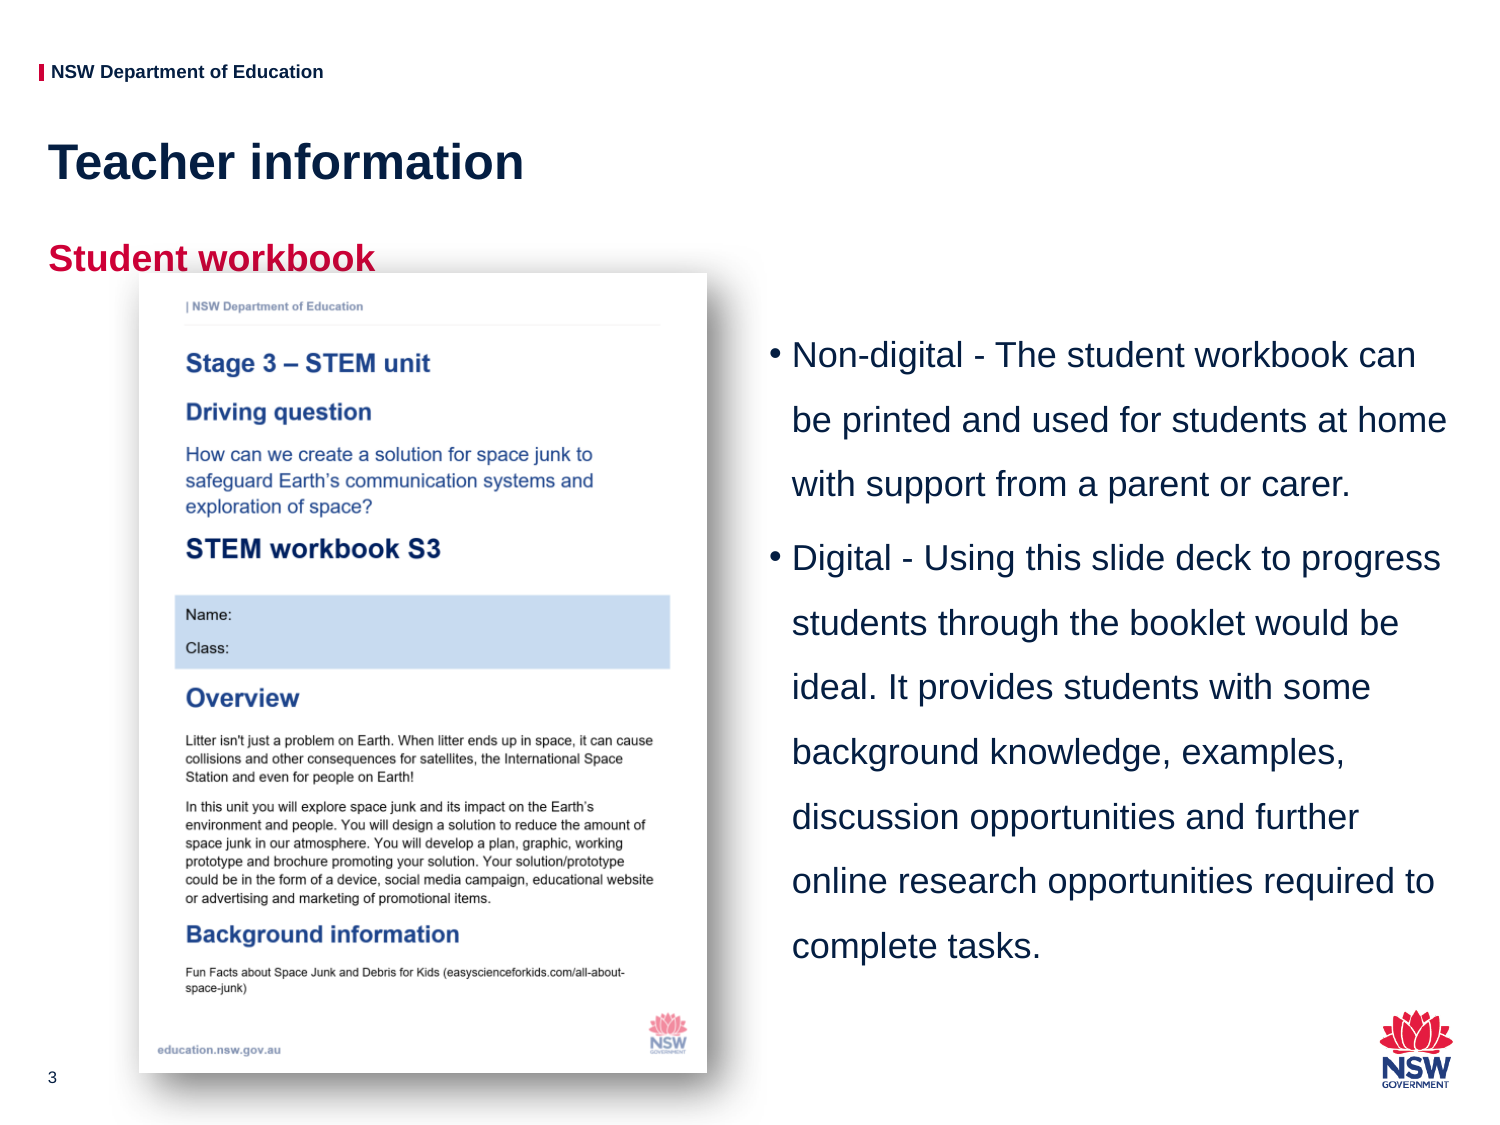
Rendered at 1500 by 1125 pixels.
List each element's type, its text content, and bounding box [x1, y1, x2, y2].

list Non-digital - The student workbook can be printed and used for students at home with support from a parent or carer. Digital - Using this slide deck to progress students through the booklet would be ideal. It provides students with some background knowledge, examples, discussion opportunities and further online research opportunities required to complete tasks. [754, 302, 1464, 998]
title Teacher information [47, 122, 1463, 205]
list Student workbook [48, 204, 1464, 274]
picture [139, 273, 707, 1073]
picture [1375, 1004, 1457, 1093]
footer 3 [47, 1026, 99, 1087]
